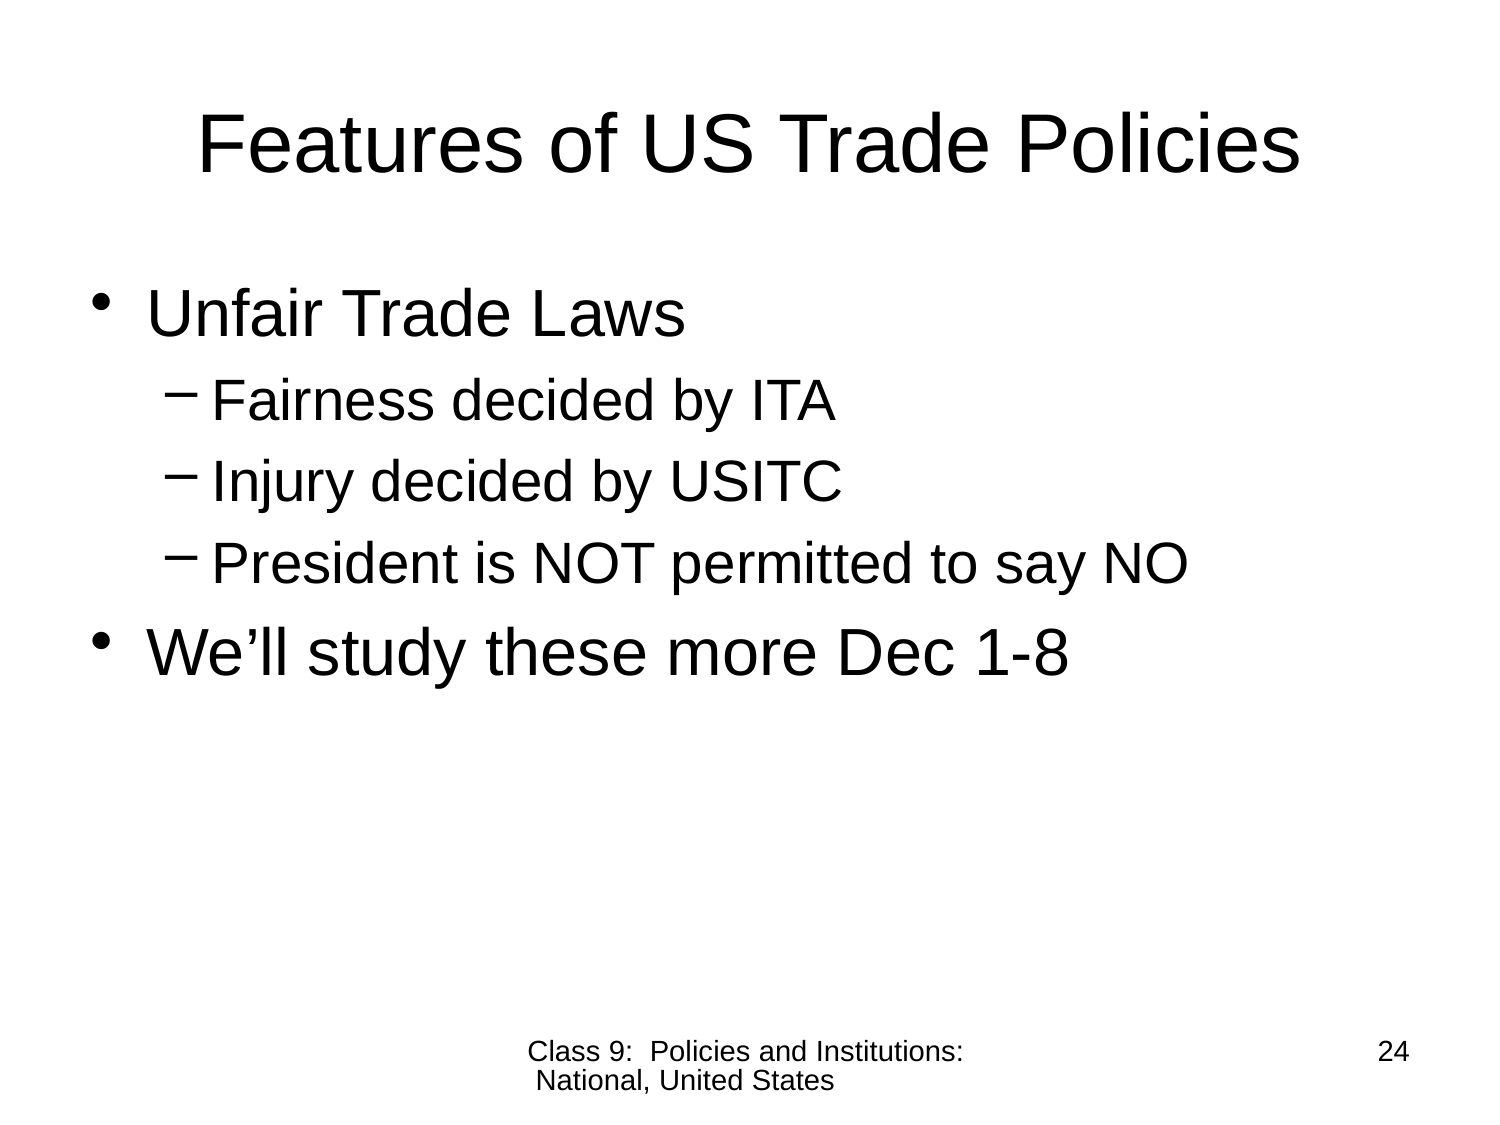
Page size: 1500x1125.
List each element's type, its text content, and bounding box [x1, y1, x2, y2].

footer Class 9: Policies and Institutions: National, United States [512, 1024, 988, 1103]
list Unfair Trade Laws Fairness decided by ITA Injury decided by USITC President is NOT permitted to say NO We’ll study these more Dec 1-8 [74, 262, 1426, 1006]
slide_number 24 [1074, 1024, 1426, 1103]
title Features of US Trade Policies [74, 44, 1426, 233]
